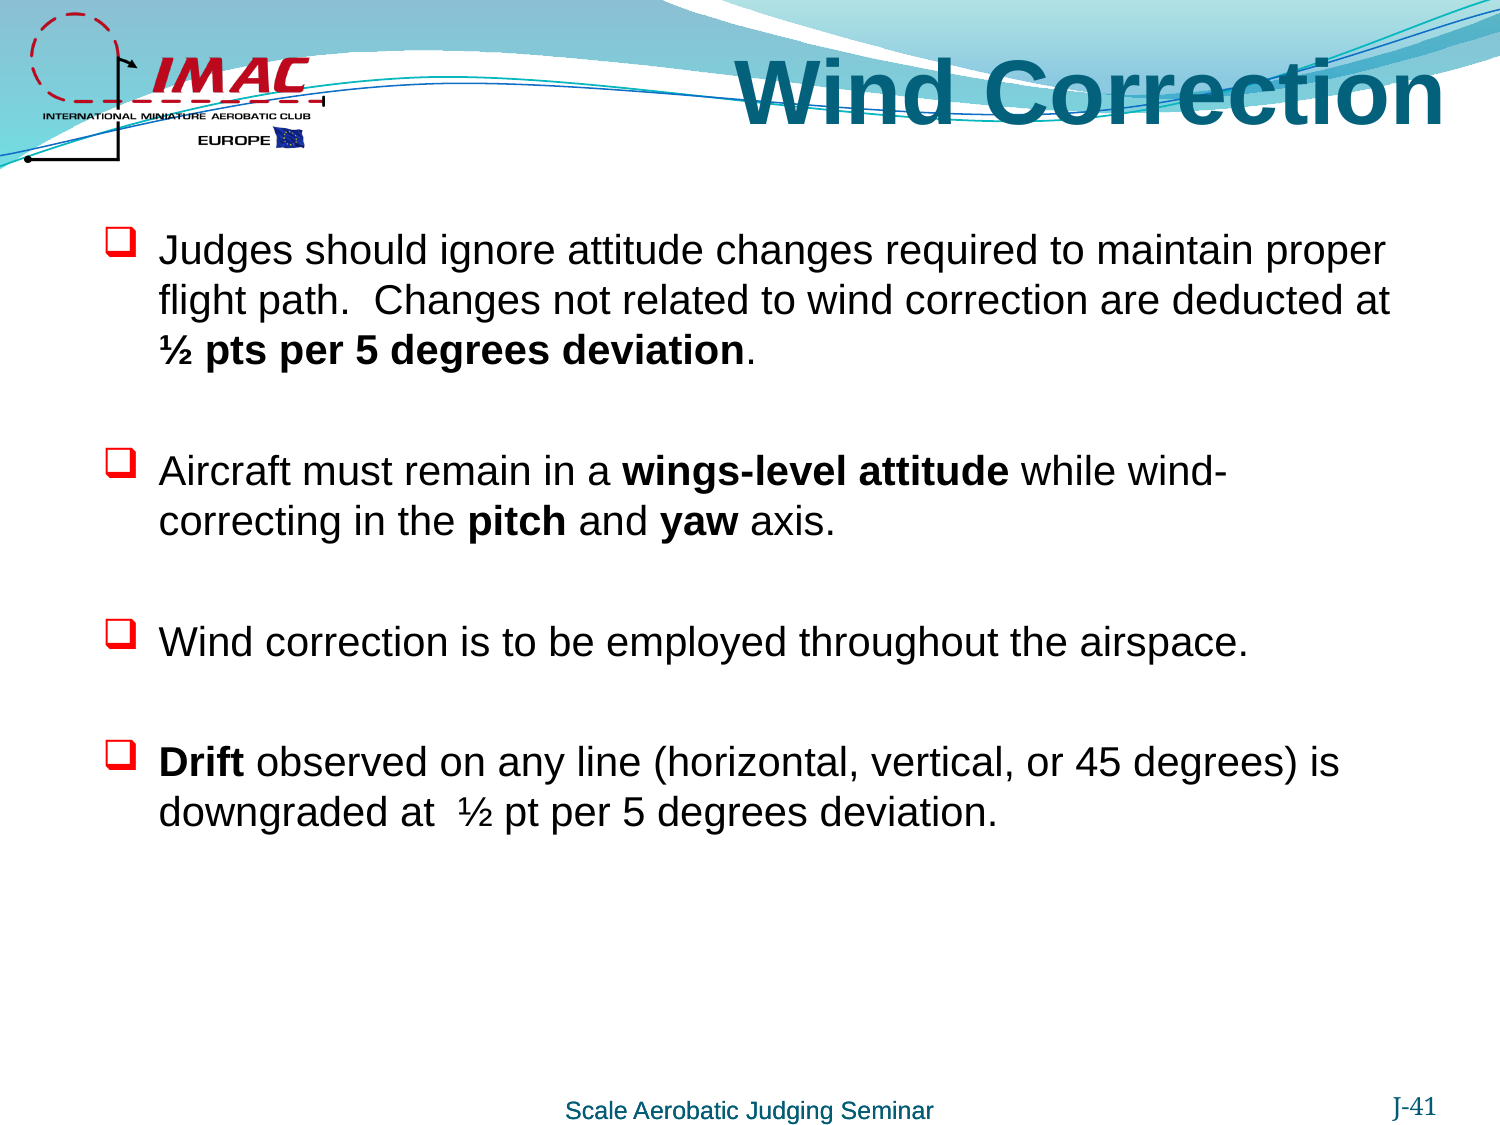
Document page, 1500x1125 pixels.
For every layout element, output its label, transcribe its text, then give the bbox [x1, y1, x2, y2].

title Wind Correction [324, 0, 1463, 176]
text_box Scale Aerobatic Judging Seminar [512, 1049, 988, 1125]
slide_number J-41 [1312, 1065, 1438, 1125]
text_box Judges should ignore attitude changes required to maintain proper flight path. Changes not related to wind correction are deducted at ½ pts per 5 degrees deviation. Aircraft must remain in a wings-level attitude while wind-correcting in the pitch and yaw axis. Wind correction is to be employed throughout the airspace. Drift observed on any line (horizontal, vertical, or 45 degrees) is downgraded at ½ pt per 5 degrees deviation. [87, 215, 1417, 843]
picture [24, 12, 324, 163]
